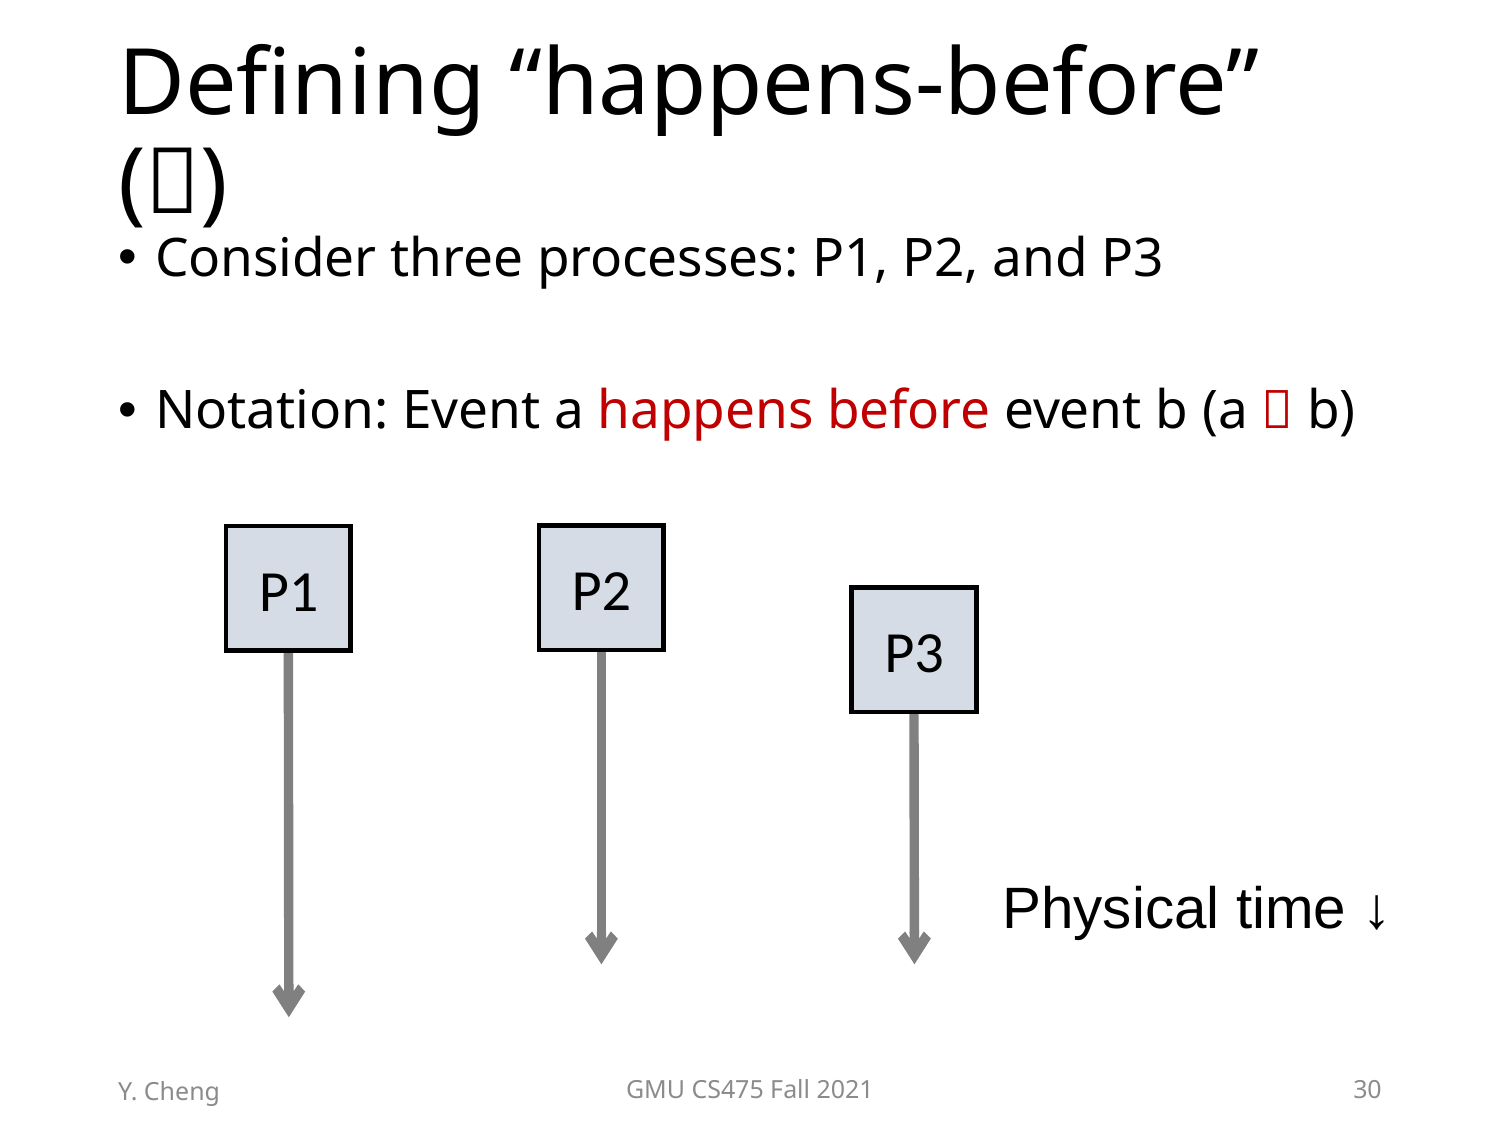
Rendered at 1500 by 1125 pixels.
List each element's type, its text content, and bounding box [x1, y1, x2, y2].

slide_number 30 [1059, 1060, 1397, 1121]
list Consider three processes: P1, P2, and P3 Notation: Event a happens before event b (a  b) [103, 223, 1410, 482]
slide_number Y. Cheng [103, 1060, 441, 1121]
title Defining “happens-before” () [103, 25, 1397, 223]
text_box Physical time ↓ [987, 862, 1407, 948]
text_box P1 [226, 526, 351, 651]
text_box P2 [539, 525, 664, 650]
footer GMU CS475 Fall 2021 [496, 1060, 1004, 1121]
text_box P3 [851, 587, 977, 712]
